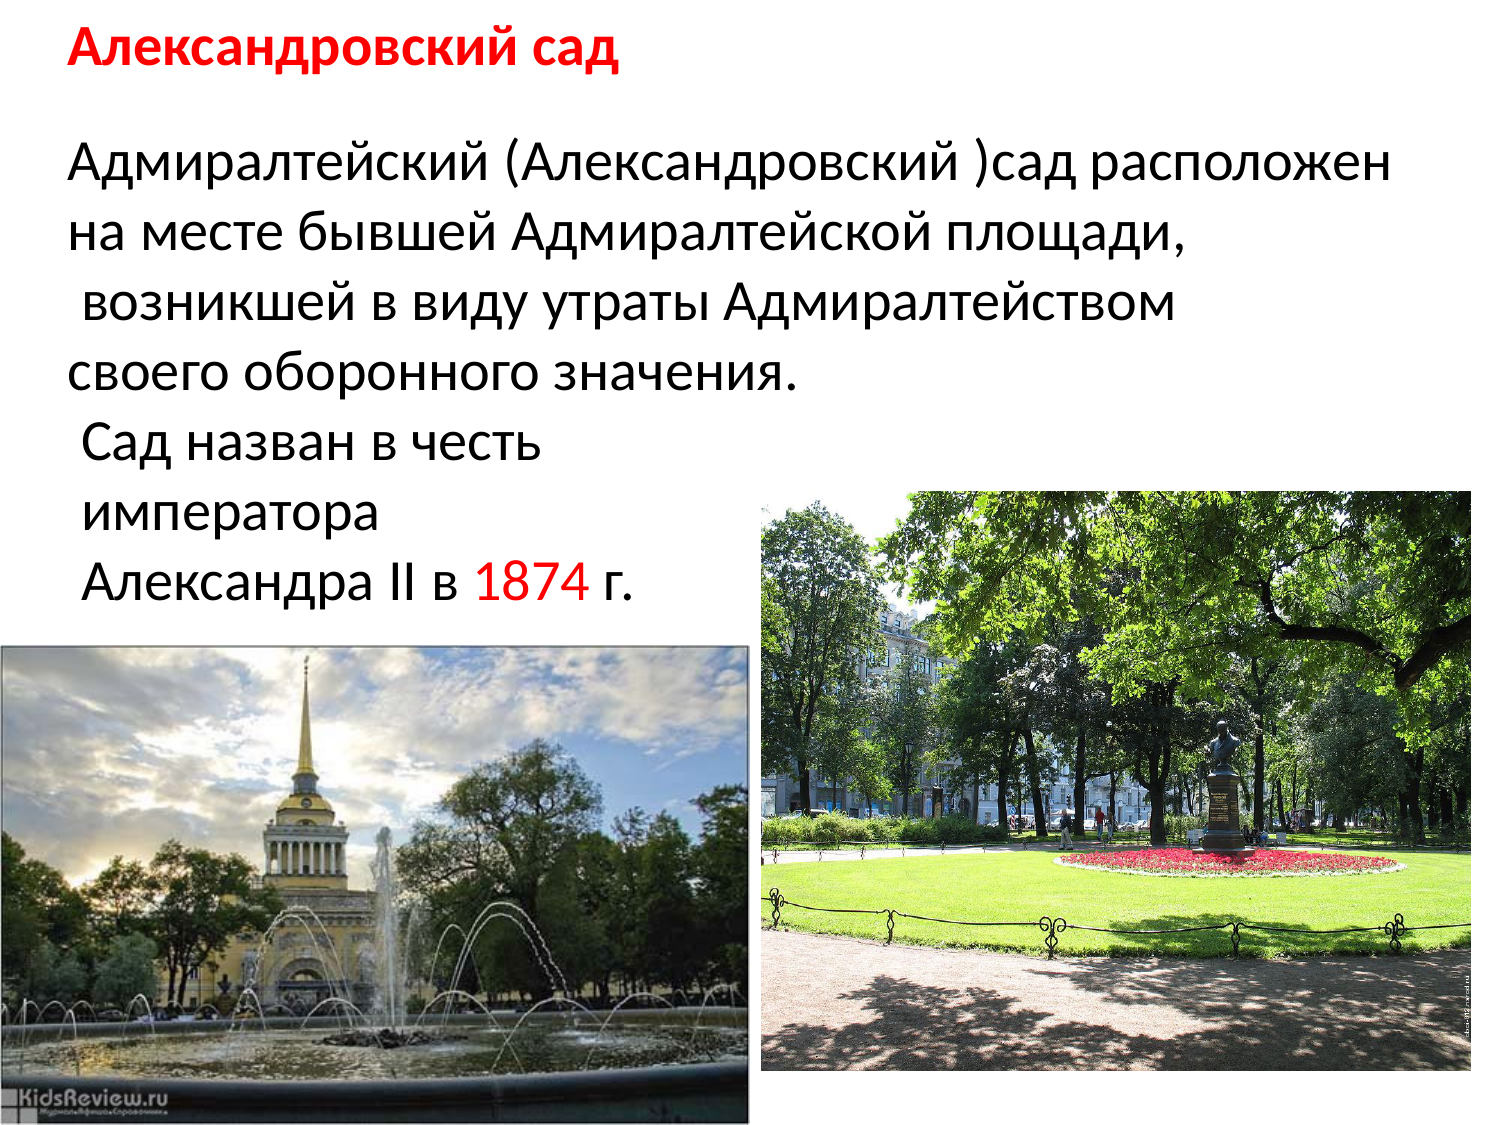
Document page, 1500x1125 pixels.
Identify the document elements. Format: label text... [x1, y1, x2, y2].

picture [0, 644, 751, 1125]
picture [761, 491, 1471, 1071]
text_box Александровский сад Адмиралтейский (Александровский )сад расположен на месте бывшей Адмиралтейской площади, возникшей в виду утраты Адмиралтейством своего оборонного значения. Сад назван в честь императора Александра II в 1874 г. [53, 0, 1436, 620]
